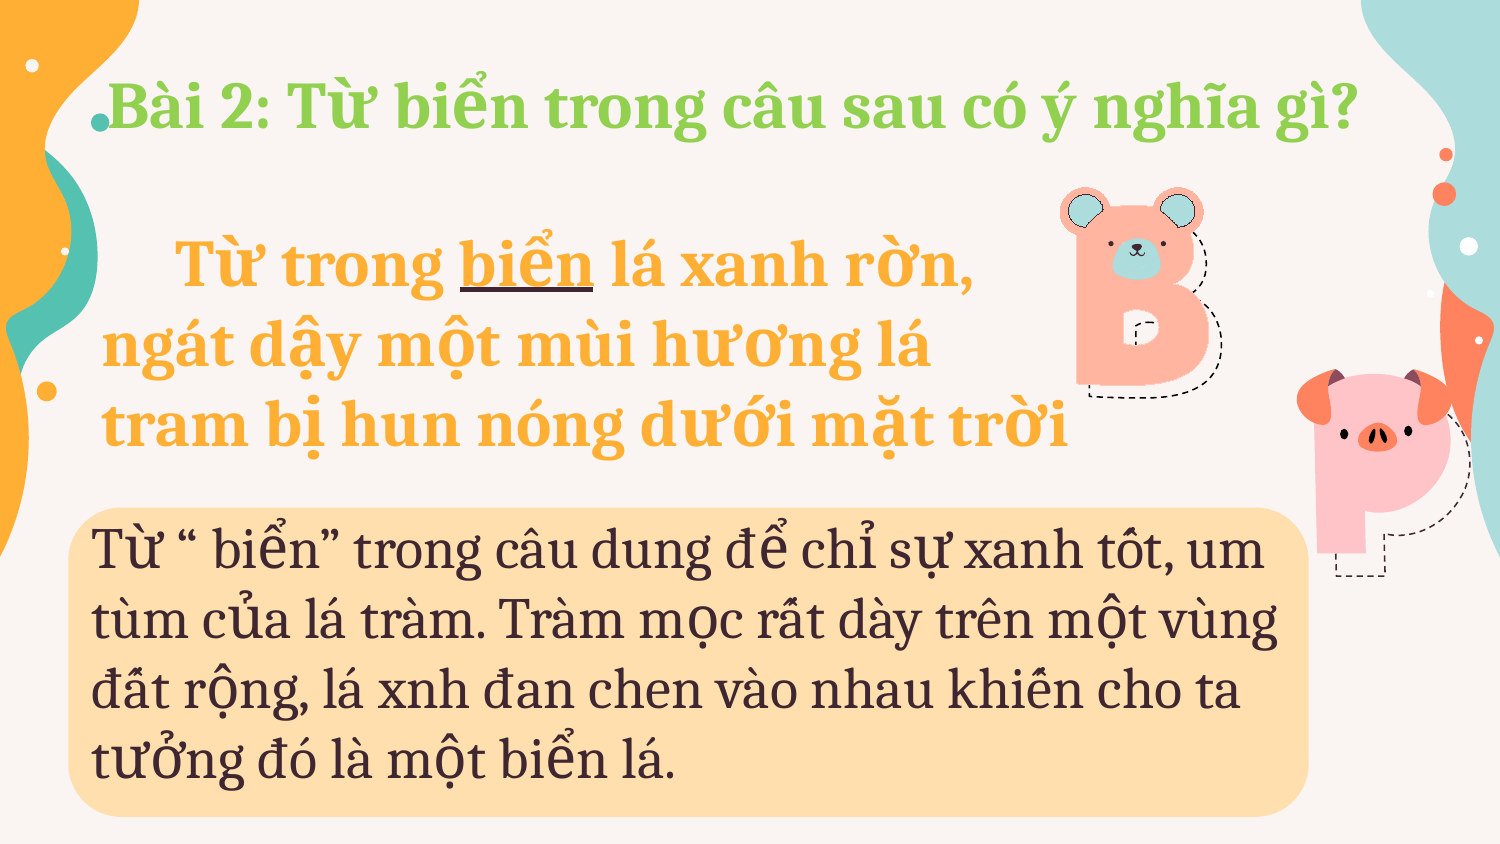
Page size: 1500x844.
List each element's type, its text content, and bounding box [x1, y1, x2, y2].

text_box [1059, 187, 1210, 386]
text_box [1291, 368, 1458, 554]
text_box Từ trong biển lá xanh rờn, ngát dậy một mùi hương lá tram bị hun nóng dưới mặt trời [86, 212, 1099, 468]
text_box [1336, 562, 1386, 577]
text_box [1215, 317, 1222, 371]
text_box [1463, 433, 1470, 494]
text_box [1426, 289, 1435, 298]
text_box [1099, 394, 1181, 398]
text_box Bài 2: Từ biển trong câu sau có ý nghĩa gì? [93, 54, 1421, 150]
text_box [70, 502, 1314, 815]
